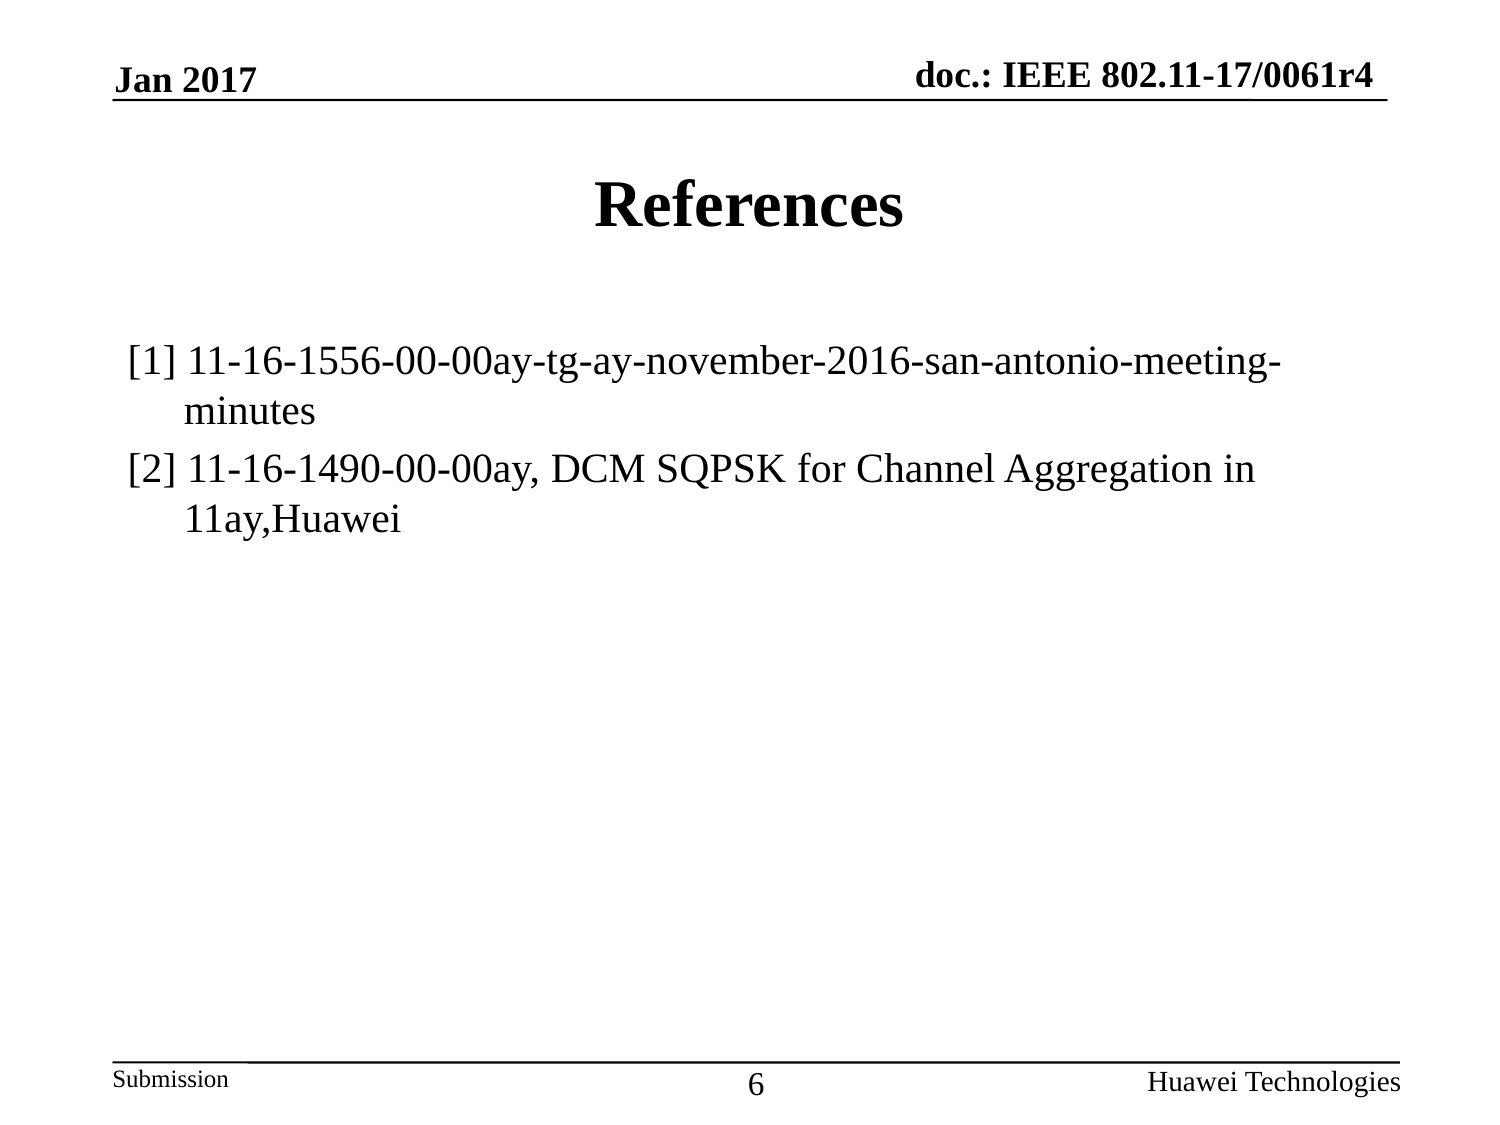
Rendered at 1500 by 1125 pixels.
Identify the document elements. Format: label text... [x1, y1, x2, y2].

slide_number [114, 54, 259, 101]
footer Huawei Technologies [864, 1061, 1402, 1098]
list [1] 11-16-1556-00-00ay-tg-ay-november-2016-san-antonio-meeting-minutes [2] 11-16-1490-00-00ay, DCM SQPSK for Channel Aggregation in 11ay,Huawei [112, 324, 1388, 1001]
slide_number 6 [736, 1061, 777, 1103]
title References [112, 112, 1388, 288]
